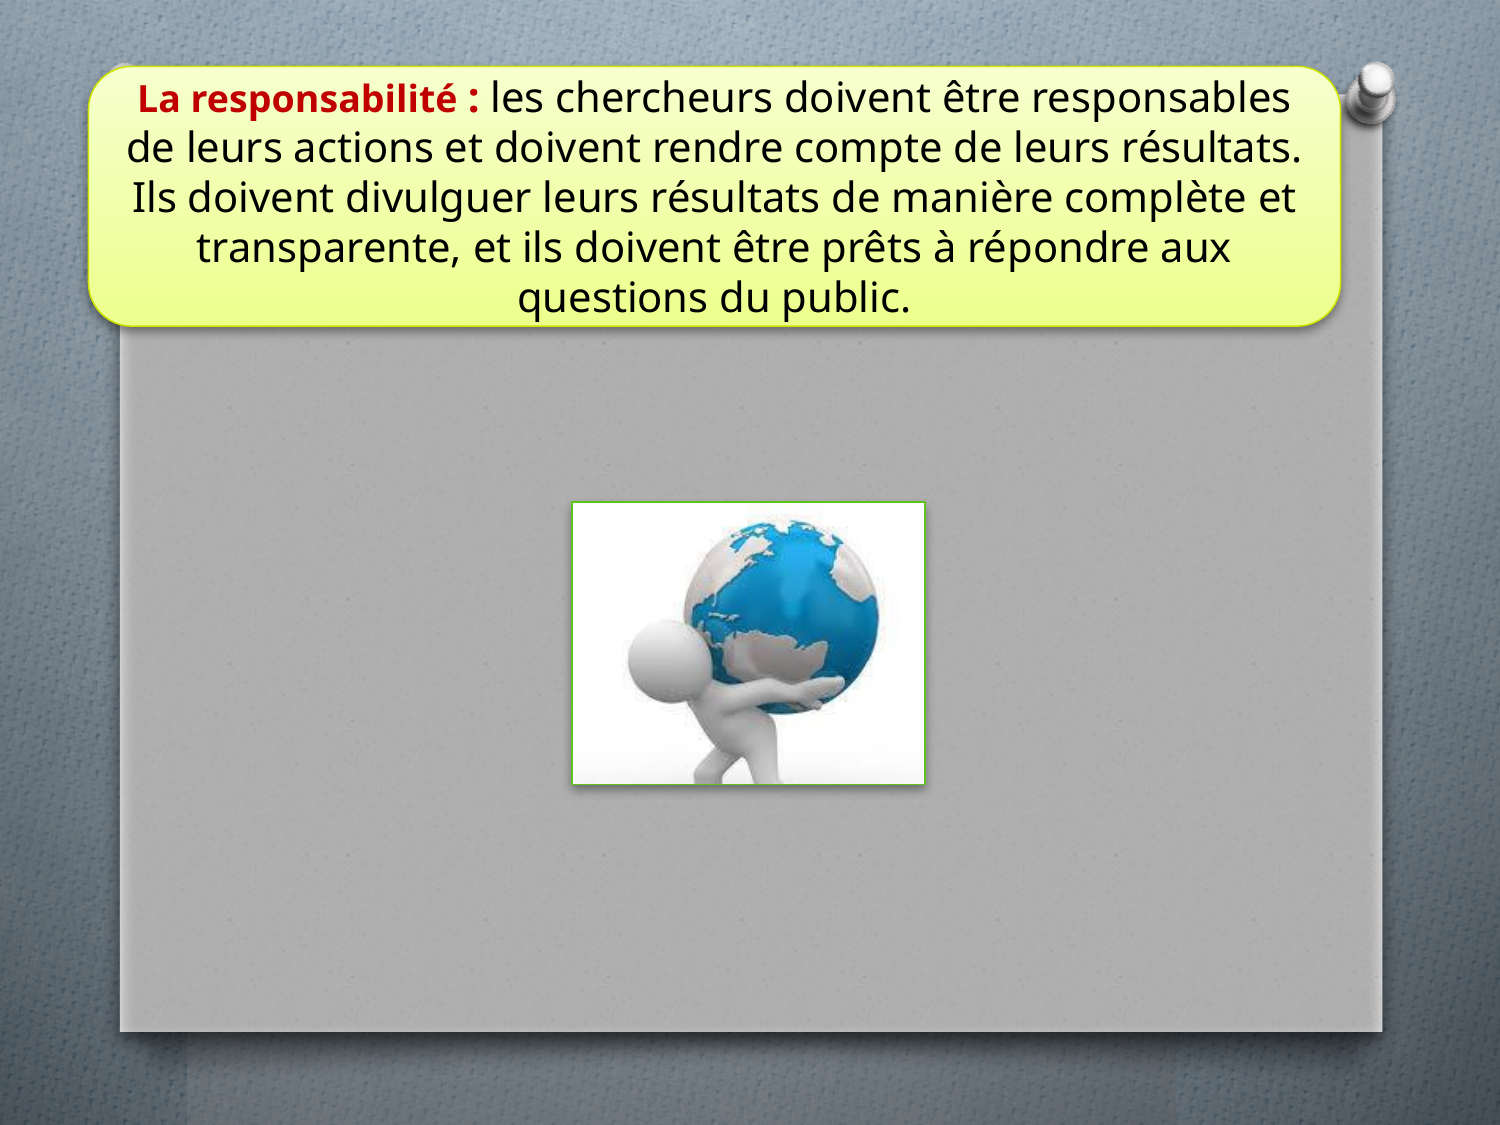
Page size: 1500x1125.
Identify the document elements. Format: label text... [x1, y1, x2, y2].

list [572, 502, 925, 785]
picture [75, 29, 192, 121]
picture [1317, 35, 1439, 156]
text_box La responsabilité : les chercheurs doivent être responsables de leurs actions et doivent rendre compte de leurs résultats. Ils doivent divulguer leurs résultats de manière complète et transparente, et ils doivent être prêts à répondre aux questions du public. [87, 65, 1342, 327]
